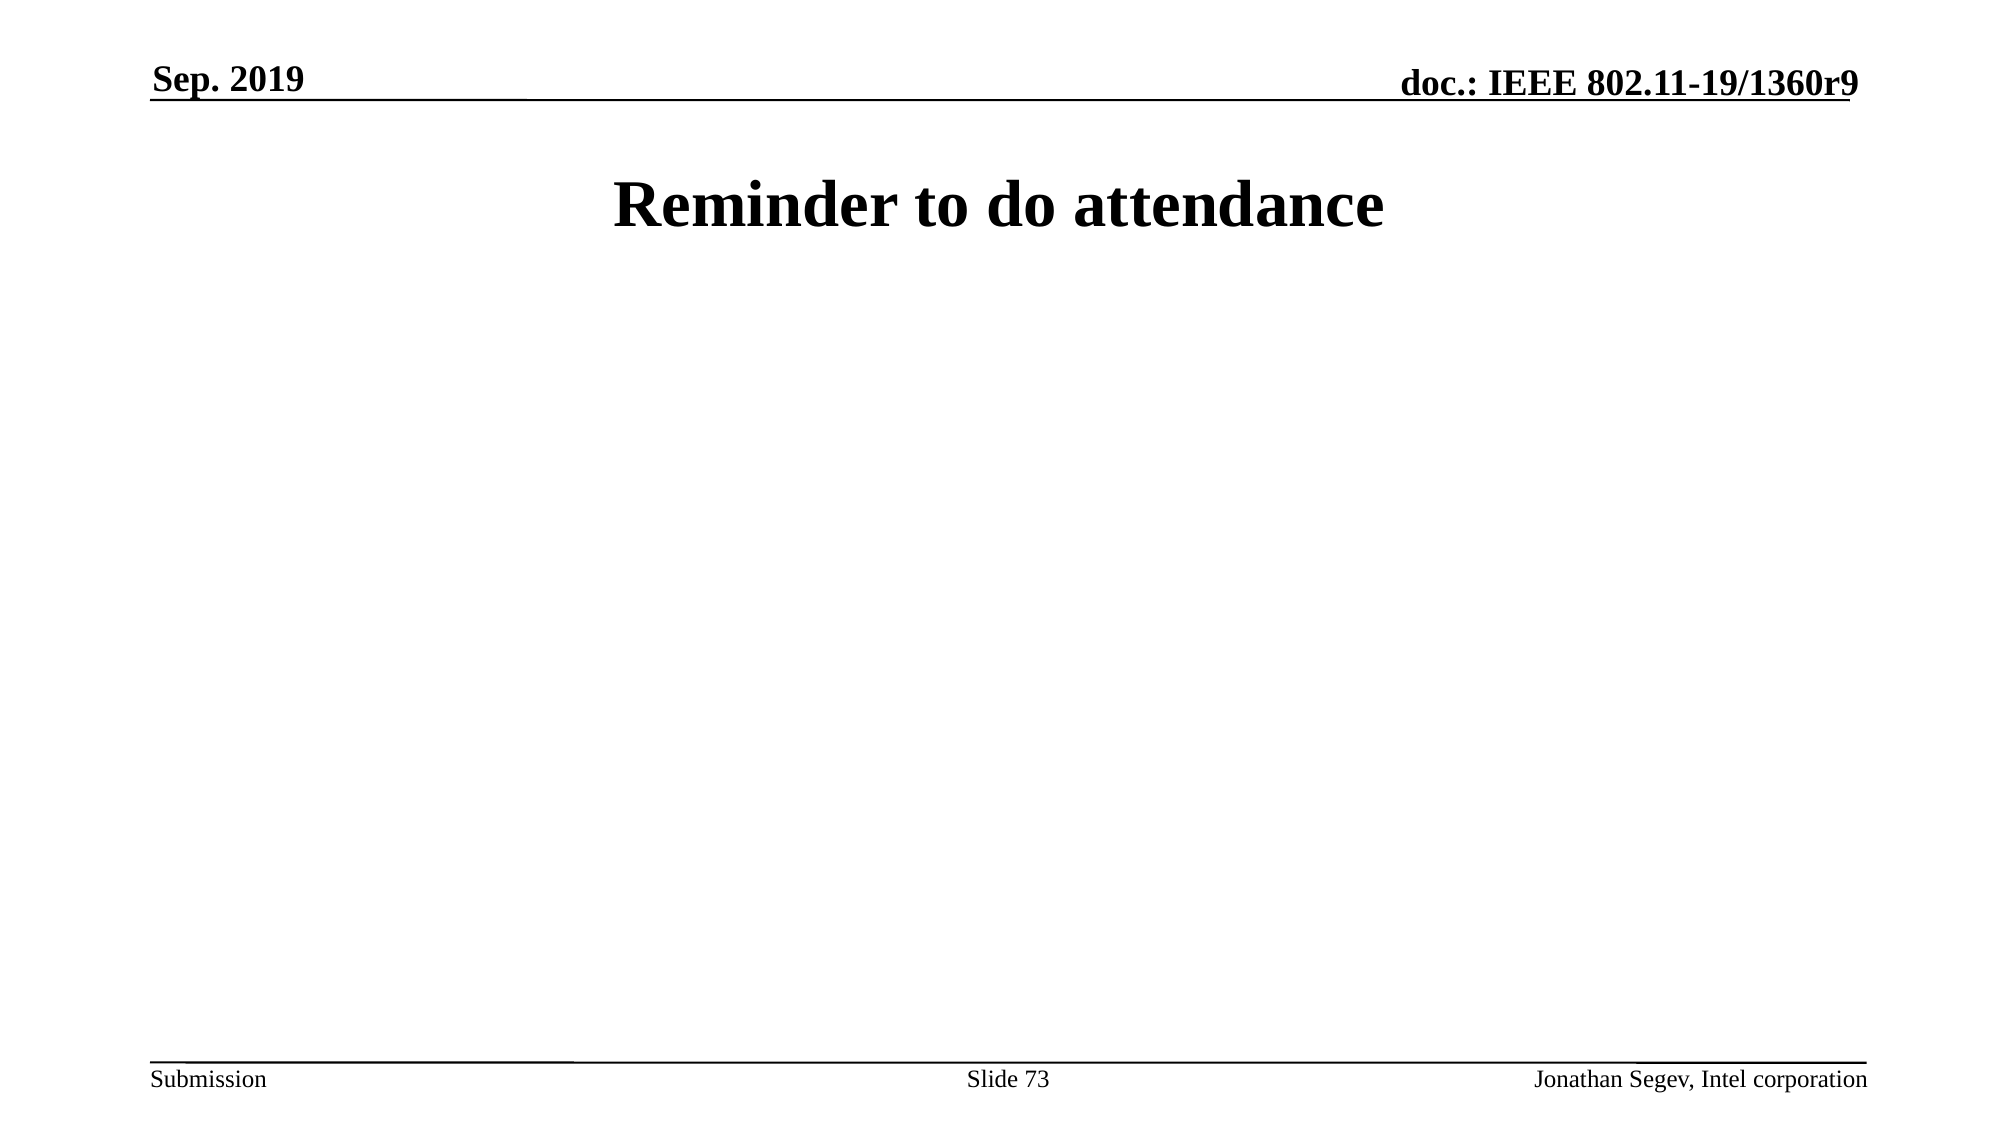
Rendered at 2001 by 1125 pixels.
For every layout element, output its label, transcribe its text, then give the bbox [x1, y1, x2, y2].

title Reminder to do attendance [149, 112, 1850, 288]
footer Jonathan Segev, Intel corporation [1171, 1061, 1869, 1093]
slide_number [152, 54, 563, 100]
slide_number Slide 73 [950, 1061, 1067, 1123]
